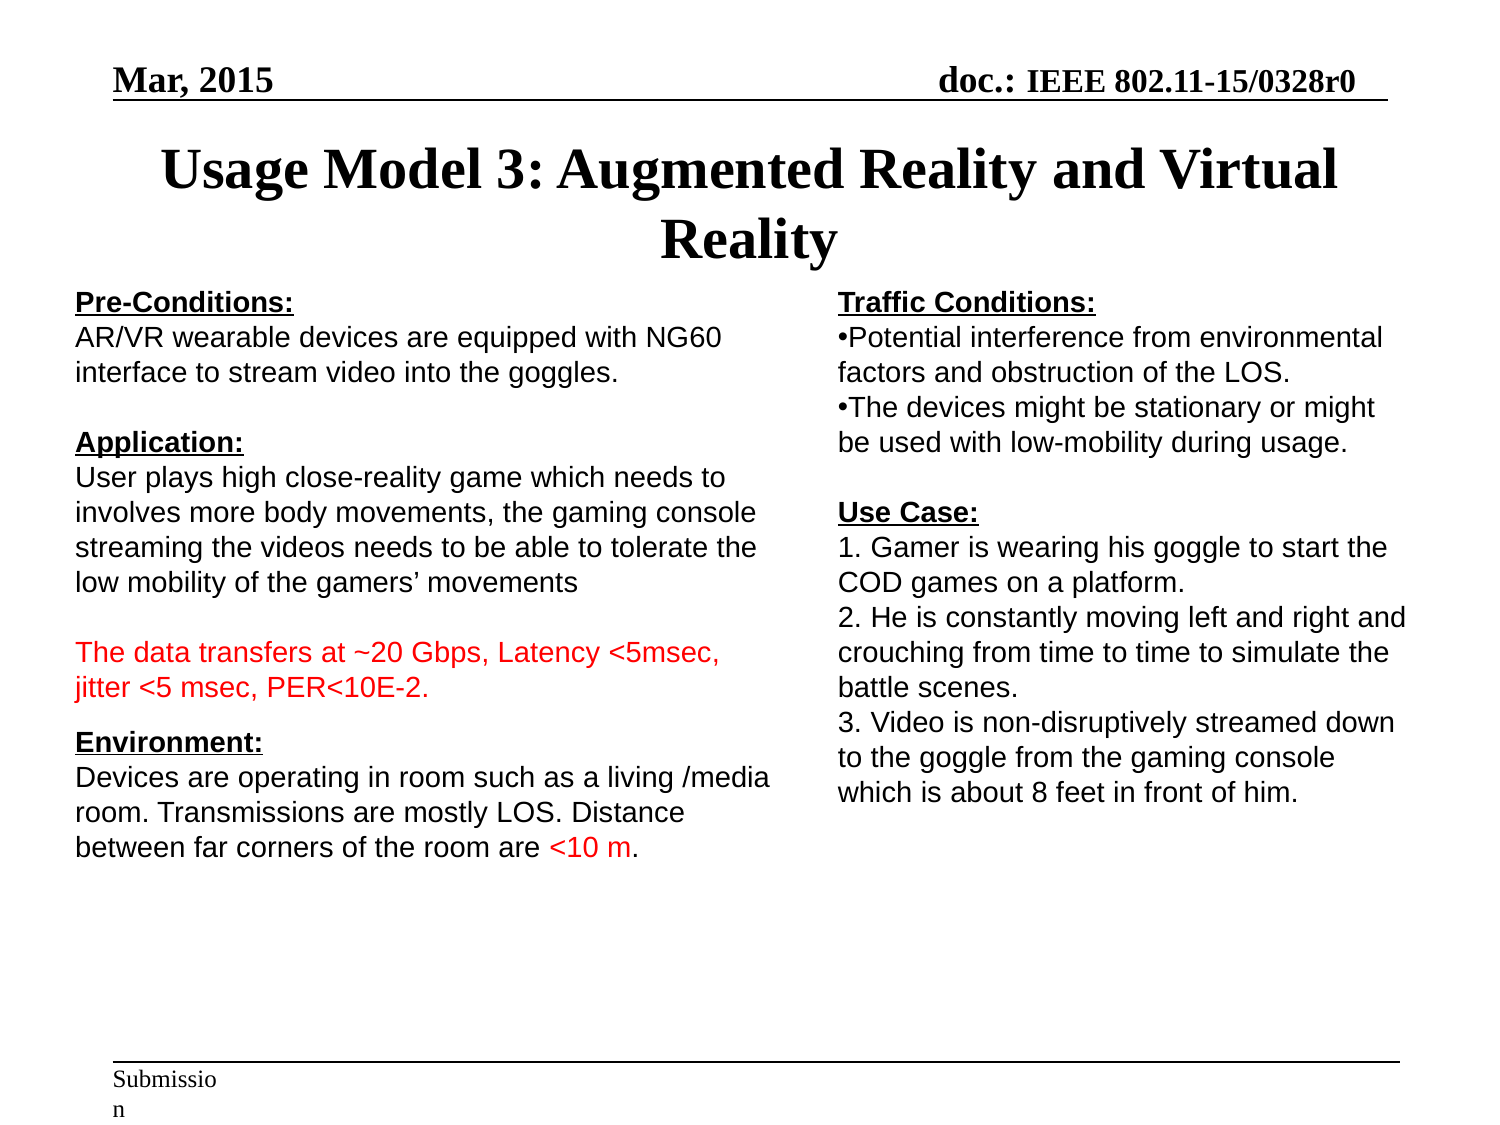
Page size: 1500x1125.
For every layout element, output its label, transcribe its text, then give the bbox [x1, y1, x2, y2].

text_box Pre-Conditions: AR/VR wearable devices are equipped with NG60 interface to stream video into the goggles. Application: User plays high close-reality game which needs to involves more body movements, the gaming console streaming the videos needs to be able to tolerate the low mobility of the gamers’ movements The data transfers at ~20 Gbps, Latency <5msec, jitter <5 msec, PER<10E-2. Environment: Devices are operating in room such as a living /media room. Transmissions are mostly LOS. Distance between far corners of the room are <10 m. [60, 275, 806, 913]
title Usage Model 3: Augmented Reality and Virtual Reality [112, 112, 1388, 288]
text_box Traffic Conditions: Potential interference from environmental factors and obstruction of the LOS. The devices might be stationary or might be used with low-mobility during usage. Use Case: Gamer is wearing his goggle to start the COD games on a platform. He is constantly moving left and right and crouching from time to time to simulate the battle scenes. Video is non-disruptively streamed down to the goggle from the gaming console which is about 8 feet in front of him. [822, 276, 1430, 842]
